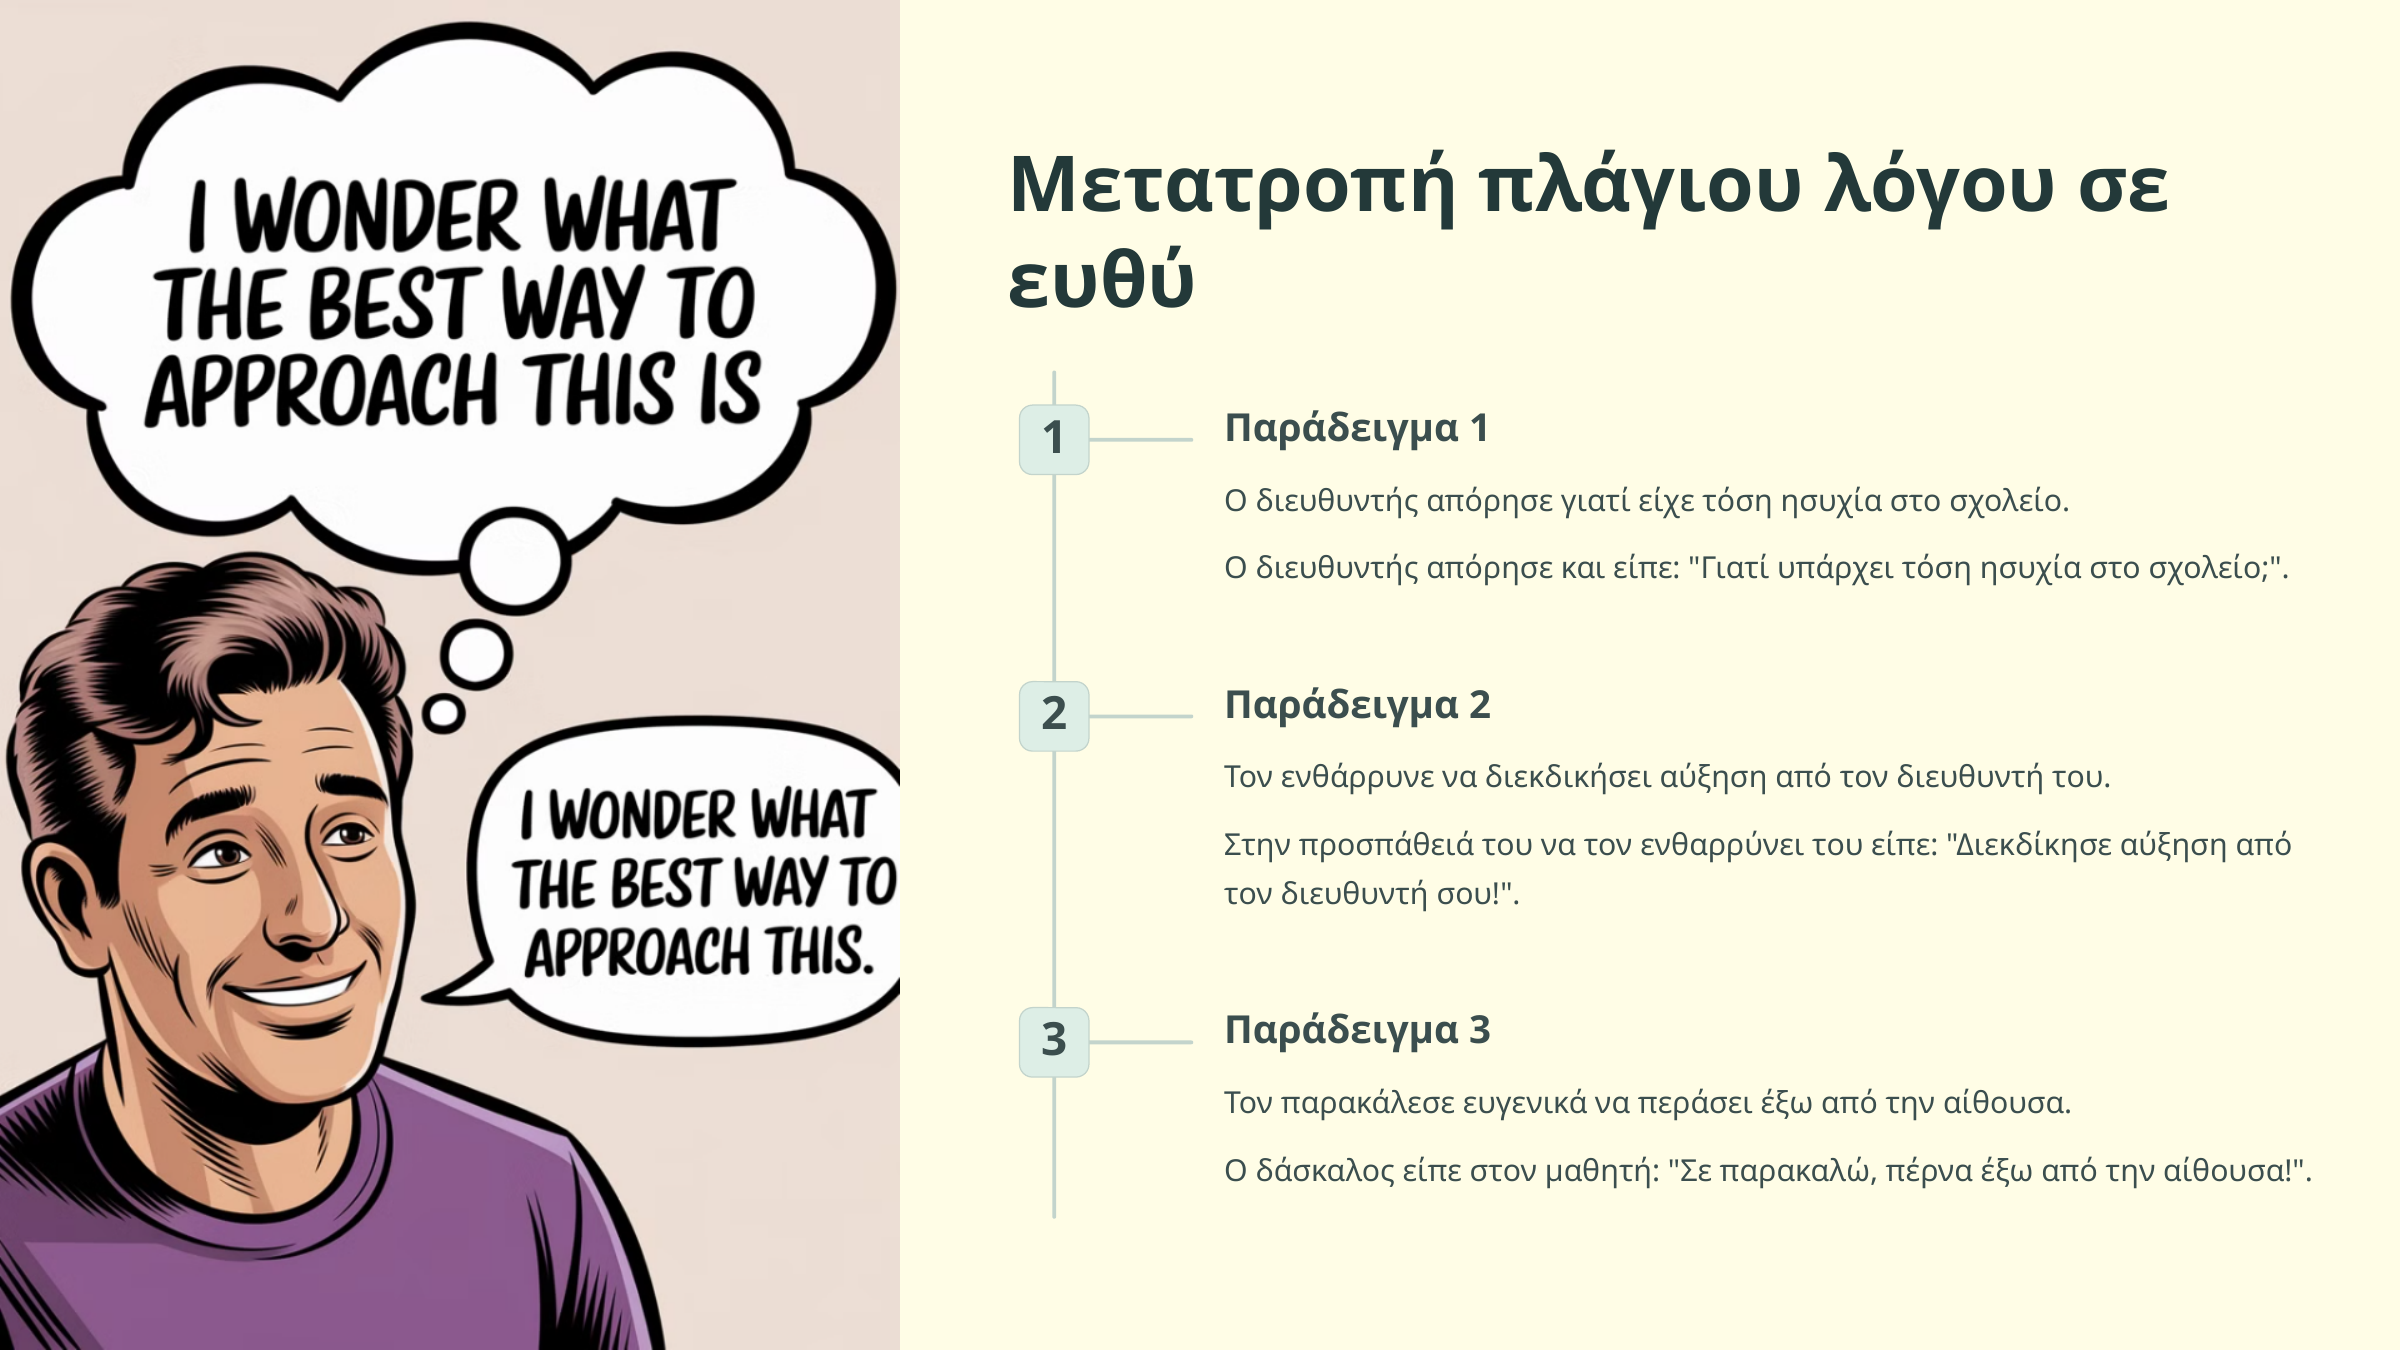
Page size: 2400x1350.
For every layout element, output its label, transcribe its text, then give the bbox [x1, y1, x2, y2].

text_box Παράδειγμα 2 [1224, 677, 1610, 726]
text_box Τον ενθάρρυνε να διεκδικήσει αύξηση από τον διευθυντή του. [1224, 744, 2292, 794]
text_box Ο διευθυντής απόρησε γιατί είχε τόση ησυχία στο σχολείο. [1224, 468, 2292, 518]
text_box Παράδειγμα 3 [1224, 1003, 1610, 1052]
text_box Ο δάσκαλος είπε στον μαθητή: "Σε παρακαλώ, πέρνα έξω από την αίθουσα!". [1224, 1138, 2292, 1188]
text_box Μετατροπή πλάγιου λόγου σε ευθύ [1008, 131, 2292, 325]
text_box [1019, 405, 1089, 475]
text_box 3 [1039, 1019, 1070, 1066]
text_box [1019, 1007, 1089, 1078]
text_box [1089, 1040, 1194, 1045]
picture [0, 0, 900, 1350]
text_box Τον παρακάλεσε ευγενικά να περάσει έξω από την αίθουσα. [1224, 1070, 2292, 1120]
text_box [1052, 752, 1057, 1007]
text_box [1089, 437, 1194, 442]
text_box Ο διευθυντής απόρησε και είπε: "Γιατί υπάρχει τόση ησυχία στο σχολείο;". [1224, 535, 2292, 586]
text_box [1019, 681, 1089, 752]
text_box 1 [1045, 416, 1064, 463]
text_box [1052, 370, 1057, 405]
text_box 2 [1039, 693, 1069, 740]
text_box Στην προσπάθειά του να τον ενθαρρύνει του είπε: "Διεκδίκησε αύξηση από τον διευθυντή σου!". [1224, 812, 2292, 912]
text_box [1052, 475, 1057, 681]
text_box [1052, 1078, 1057, 1219]
text_box [1089, 714, 1194, 719]
text_box Παράδειγμα 1 [1224, 401, 1610, 450]
